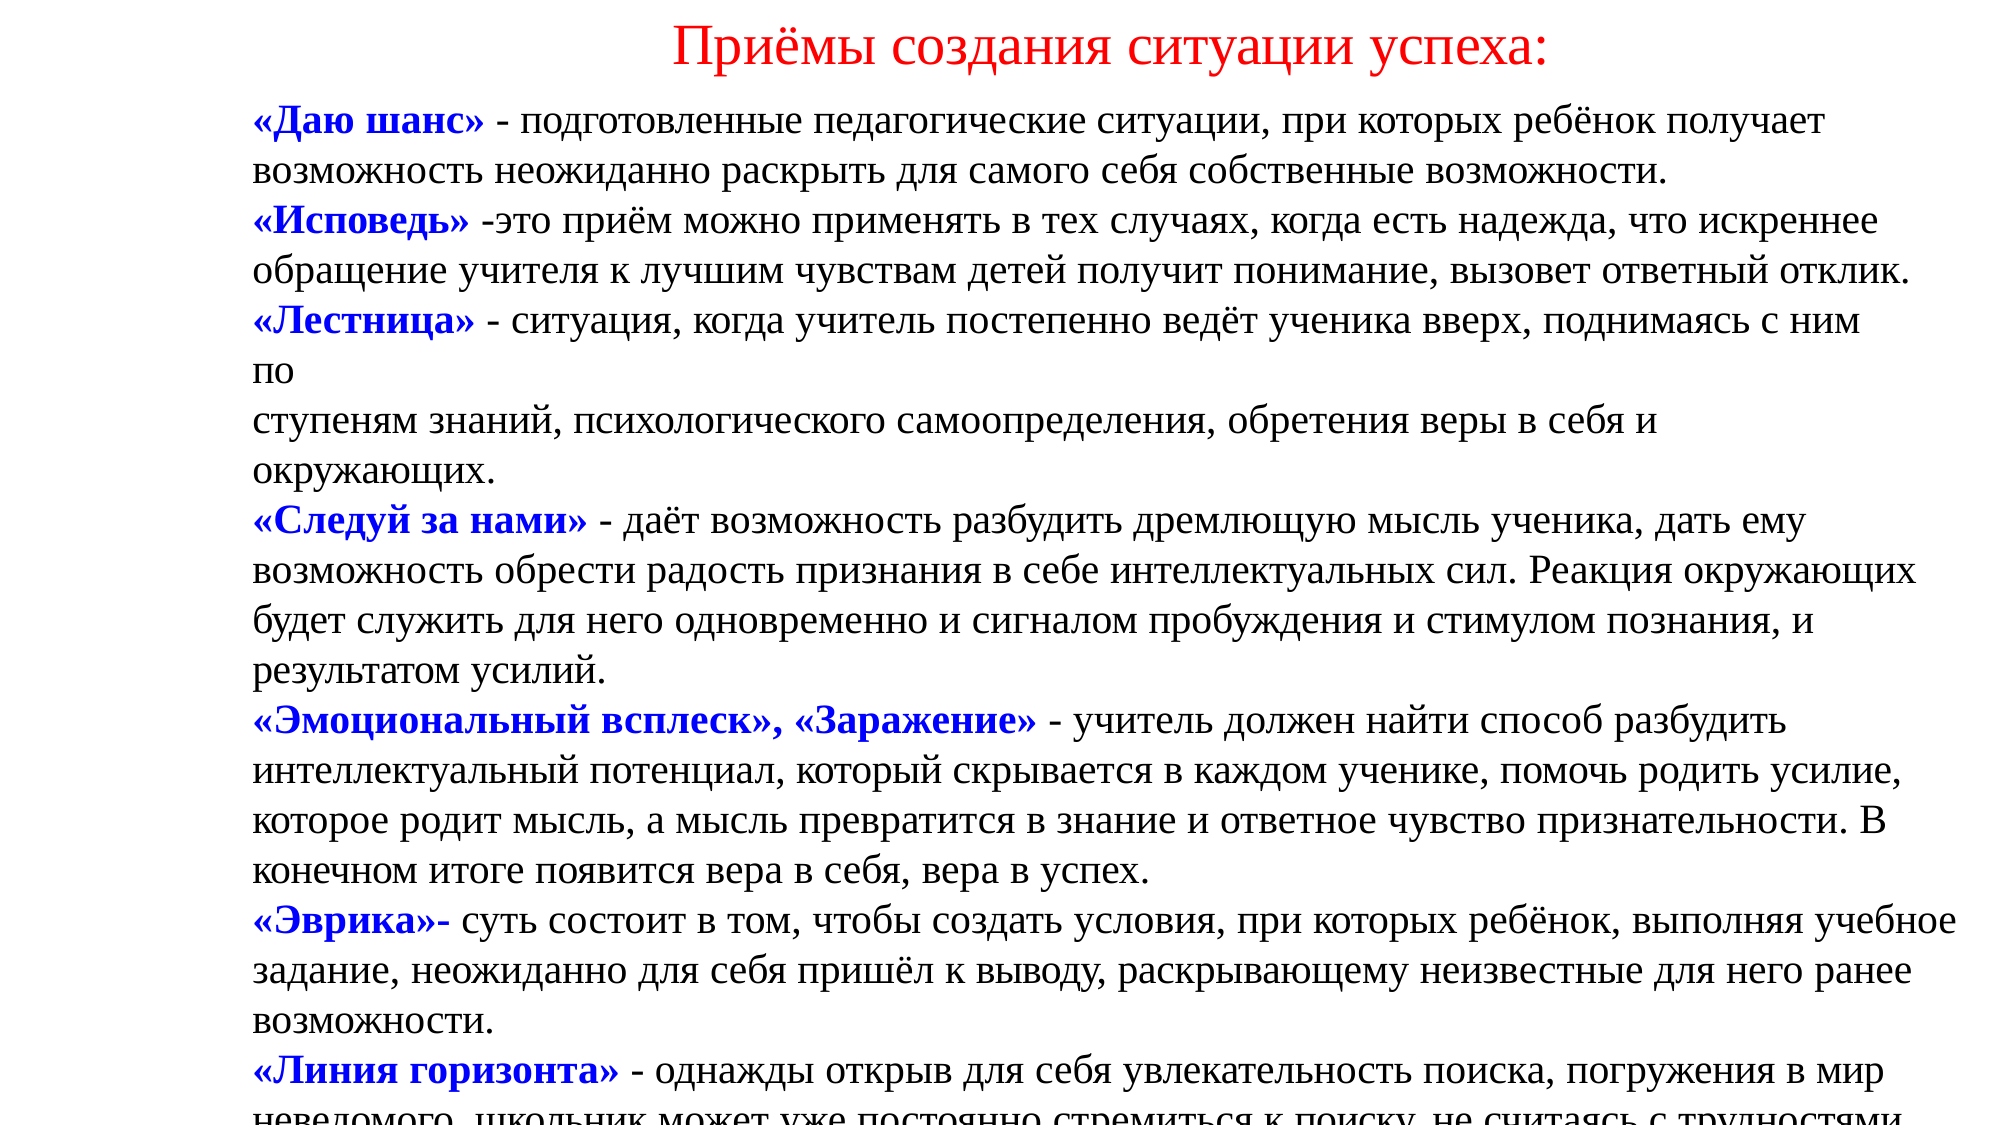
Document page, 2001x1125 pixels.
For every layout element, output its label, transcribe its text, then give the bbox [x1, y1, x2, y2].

text_box «Даю шанс» - подготовленные педагогические ситуации, при которых ребёнок получает возможность неожиданно раскрыть для самого себя собственные возможности. «Исповедь» -это приём можно применять в тех случаях, когда есть надежда, что искреннее обращение учителя к лучшим чувствам детей получит понимание, вызовет ответный отклик. «Лестница» - ситуация, когда учитель постепенно ведёт ученика вверх, поднимаясь с ним по ступеням знаний, психологического самоопределения, обретения веры в себя и окружающих. «Следуй за нами» - даёт возможность разбудить дремлющую мысль ученика, дать ему возможность обрести радость признания в себе интеллектуальных сил. Реакция окружающих будет служить для него одновременно и сигналом пробуждения и стимулом познания, и результатом усилий. «Эмоциональный всплеск», «Заражение» - учитель должен найти способ разбудить интеллектуальный потенциал, который скрывается в каждом ученике, помочь родить усилие, которое родит мысль, а мысль превратится в знание и ответное чувство признательности. В конечном итоге появится вера в себя, вера в успех. «Эврика»- суть состоит в том, чтобы создать условия, при которых ребёнок, выполняя учебное задание, неожиданно для себя пришёл к выводу, раскрывающему неизвестные для него ранее возможности. «Линия горизонта» - однажды открыв для себя увлекательность поиска, погружения в мир неведомого, школьник может уже постоянно стремиться к поиску, не считаясь с трудностями, неудачами. [250, 89, 1959, 1125]
title Приёмы создания ситуации успеха: [639, 0, 1581, 136]
